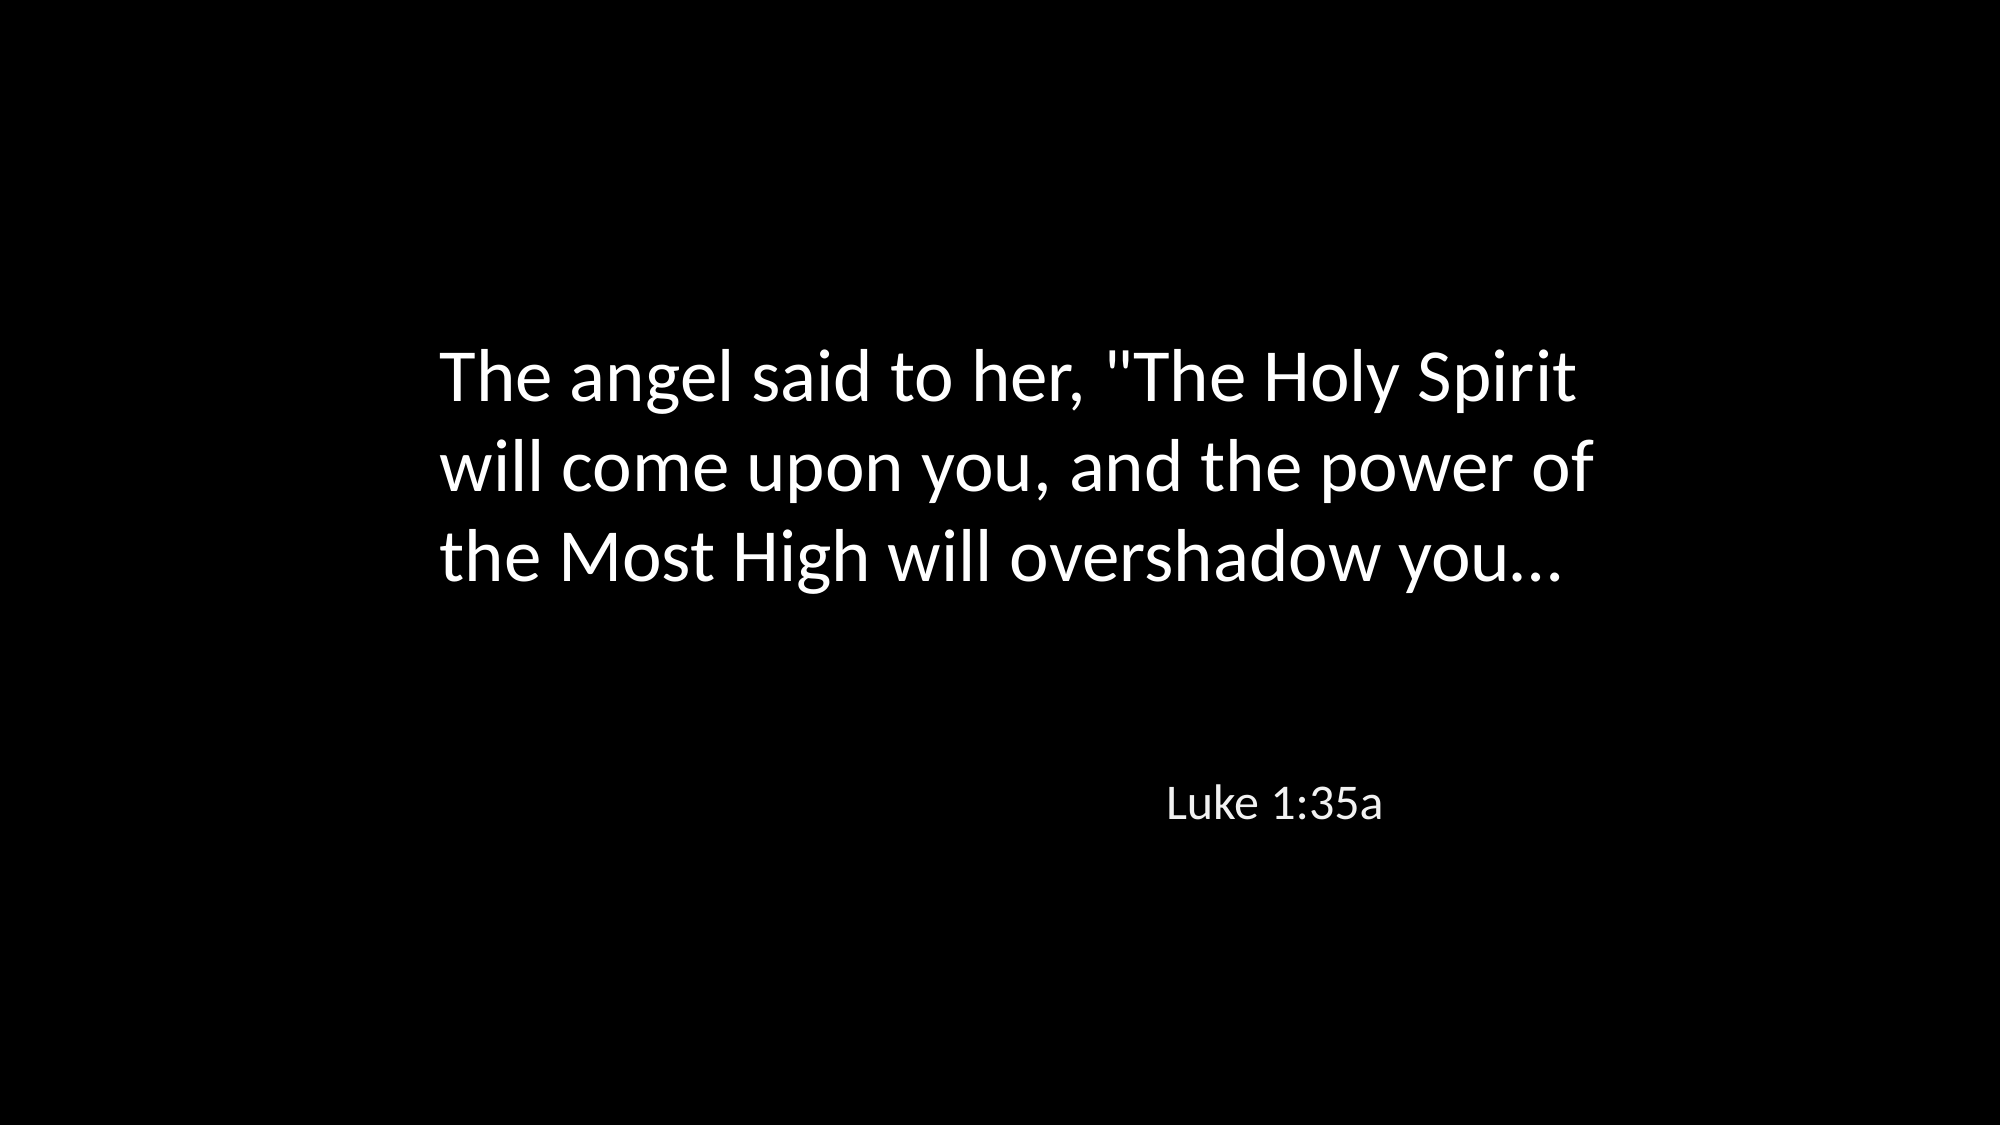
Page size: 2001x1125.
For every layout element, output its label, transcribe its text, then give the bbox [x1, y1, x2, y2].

text_box Luke 1:35a [999, 762, 1550, 838]
text_box The angel said to her, "The Holy Spirit will come upon you, and the power of the Most High will overshadow you… [425, 318, 1650, 604]
